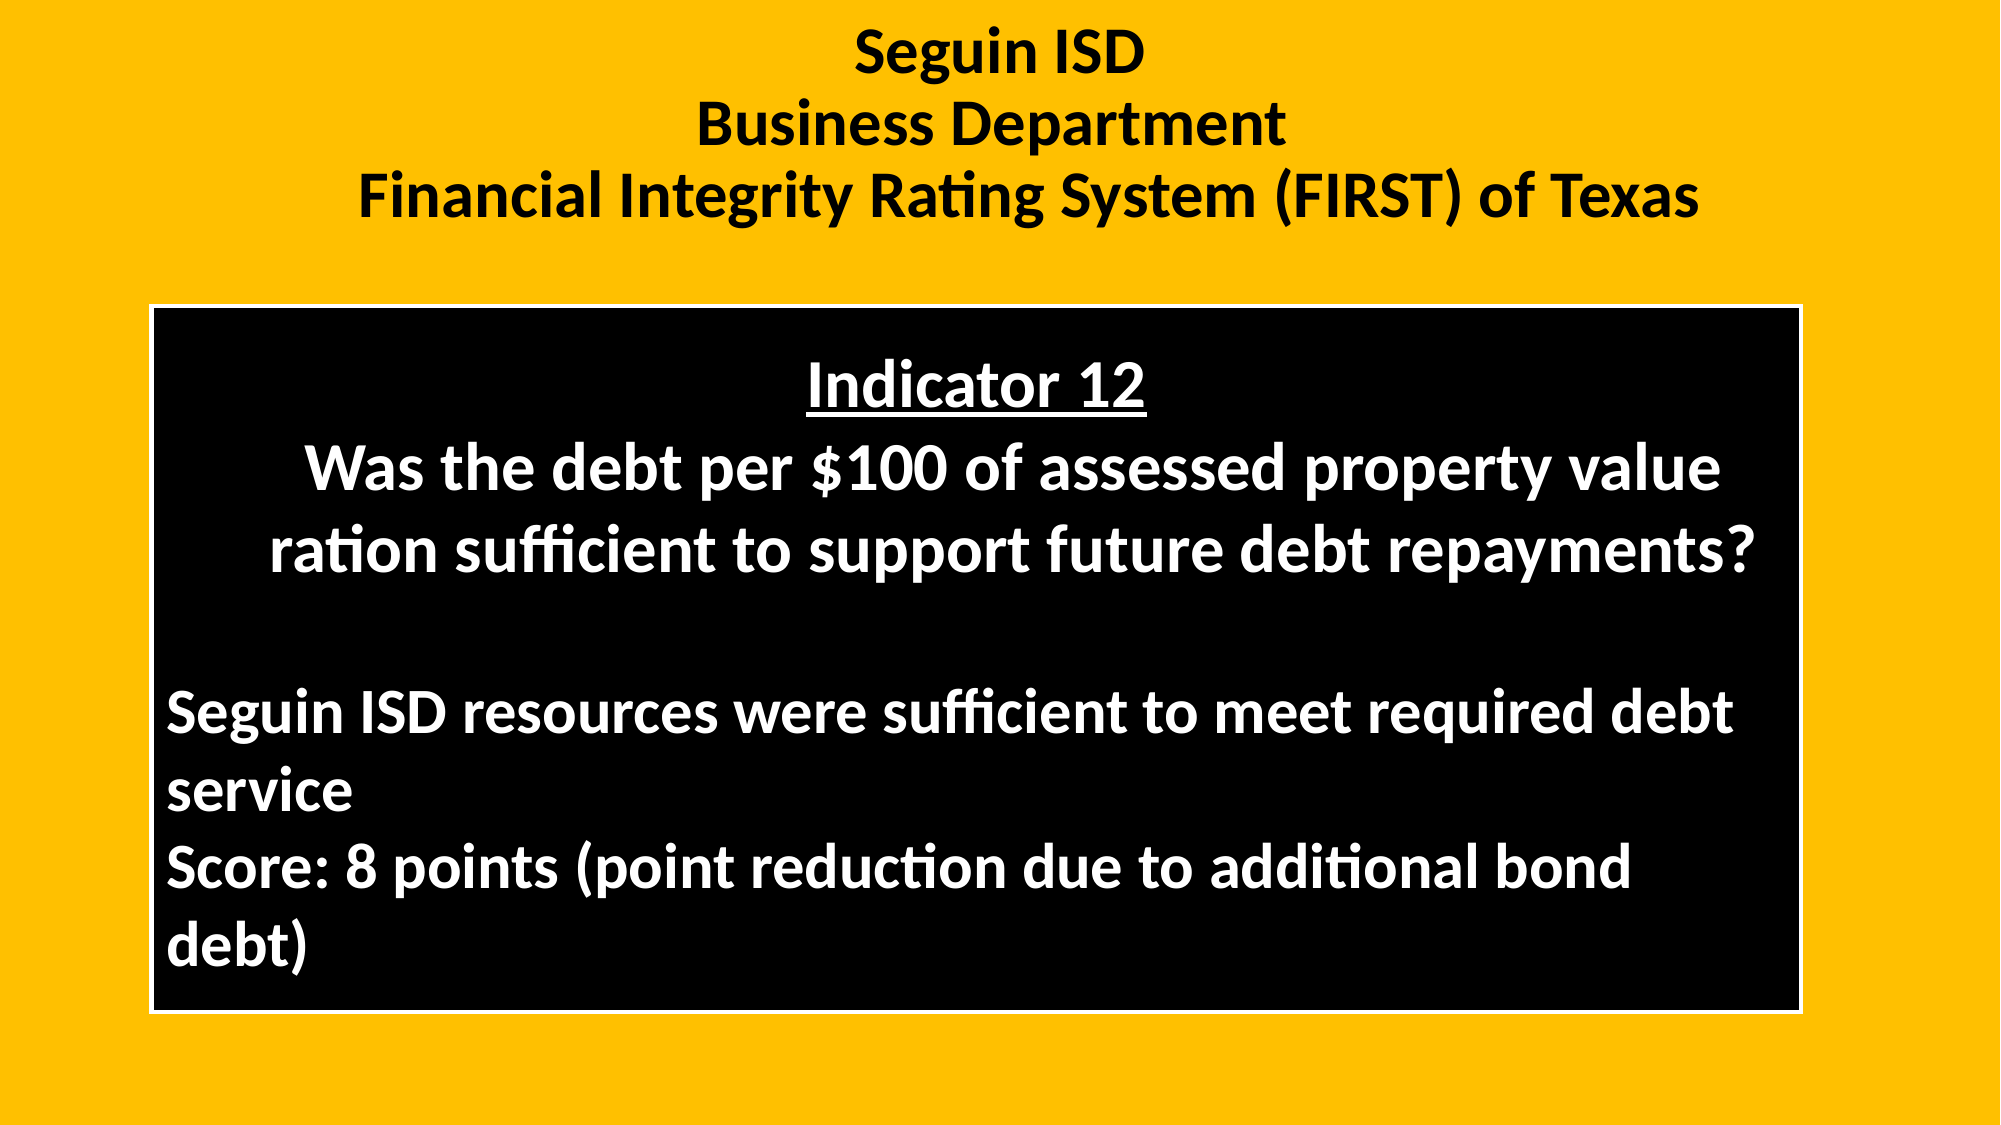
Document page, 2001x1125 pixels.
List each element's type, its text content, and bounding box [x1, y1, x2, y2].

title Seguin ISD Business Department Financial Integrity Rating System (FIRST) of Texas [137, 15, 1863, 233]
text_box Indicator 12 Was the debt per $100 of assessed property value ration sufficient to support future debt repayments? Seguin ISD resources were sufficient to meet required debt service Score: 8 points (point reduction due to additional bond debt) [151, 306, 1802, 1013]
